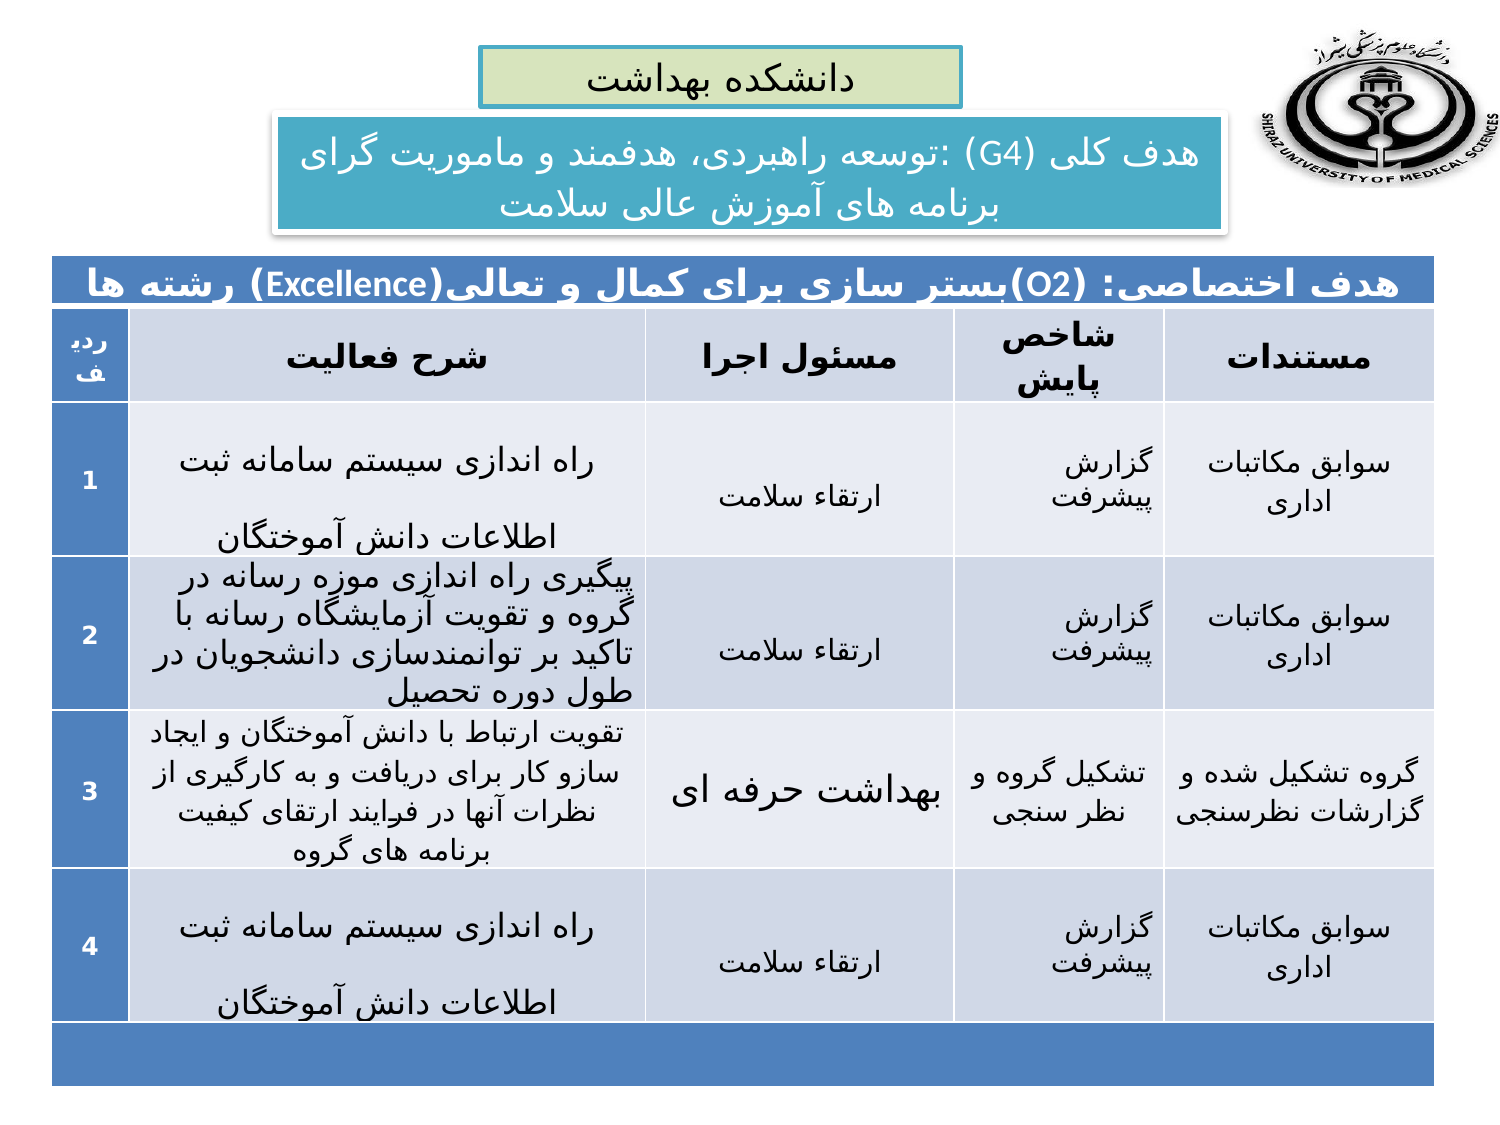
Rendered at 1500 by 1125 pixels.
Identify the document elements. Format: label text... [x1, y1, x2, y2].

text_box هدف کلی (G4) :توسعه راهبردی، هدفمند و ماموریت گرای برنامه های آموزش عالی سلامت [272, 110, 1228, 235]
table_cell ارتقاء سلامت [646, 403, 953, 555]
table_cell تقویت ارتباط با دانش آموختگان و ایجاد سازو کار برای دریافت و به کارگیری از نظرات آنها در فرایند ارتقای کیفیت برنامه های گروه [130, 711, 645, 867]
table_cell ارتقاء سلامت [646, 869, 953, 1021]
slide_number 27 [75, 1042, 425, 1103]
table_cell ردیف [52, 309, 128, 401]
table_cell 4 [52, 869, 128, 1021]
picture [1241, 23, 1500, 188]
table_cell ارتقاء سلامت [646, 557, 953, 709]
table_cell پیگیری راه اندازی موزه رسانه در گروه و تقویت آزمایشگاه رسانه با تاکید بر توانمندسازی دانشجویان در طول دوره تحصیل [130, 557, 645, 709]
table_cell 3 [52, 711, 128, 867]
table_cell گزارش پیشرفت [955, 557, 1163, 709]
table_cell شاخص پایش [955, 309, 1163, 401]
table_cell [52, 1023, 1434, 1086]
table_cell راه اندازی سیستم سامانه ثبت اطلاعات دانش آموختگان [130, 869, 645, 1021]
table_cell 2 [52, 557, 128, 709]
text_box دانشکده بهداشت [478, 45, 963, 109]
table_cell گروه تشکیل شده و گزارشات نظرسنجی [1165, 711, 1434, 867]
table_cell سوابق مکاتبات اداری [1165, 557, 1434, 709]
table_cell سوابق مکاتبات اداری [1165, 403, 1434, 555]
table_cell 1 [52, 403, 128, 555]
table_cell شرح فعالیت [130, 309, 645, 401]
table_cell تشکیل گروه و نظر سنجی [955, 711, 1163, 867]
table_cell گزارش پیشرفت [955, 403, 1163, 555]
table_cell سوابق مکاتبات اداری [1165, 869, 1434, 1021]
table_cell مسئول اجرا [646, 309, 953, 401]
table_cell بهداشت حرفه ای [646, 711, 953, 867]
table_cell راه اندازی سیستم سامانه ثبت اطلاعات دانش آموختگان [130, 403, 645, 555]
table_cell مستندات [1165, 309, 1434, 401]
table_cell گزارش پیشرفت [955, 869, 1163, 1021]
table_header هدف اختصاصی: (O2)بستر سازی برای کمال و تعالی(Excellence) رشته ها [52, 256, 1434, 303]
